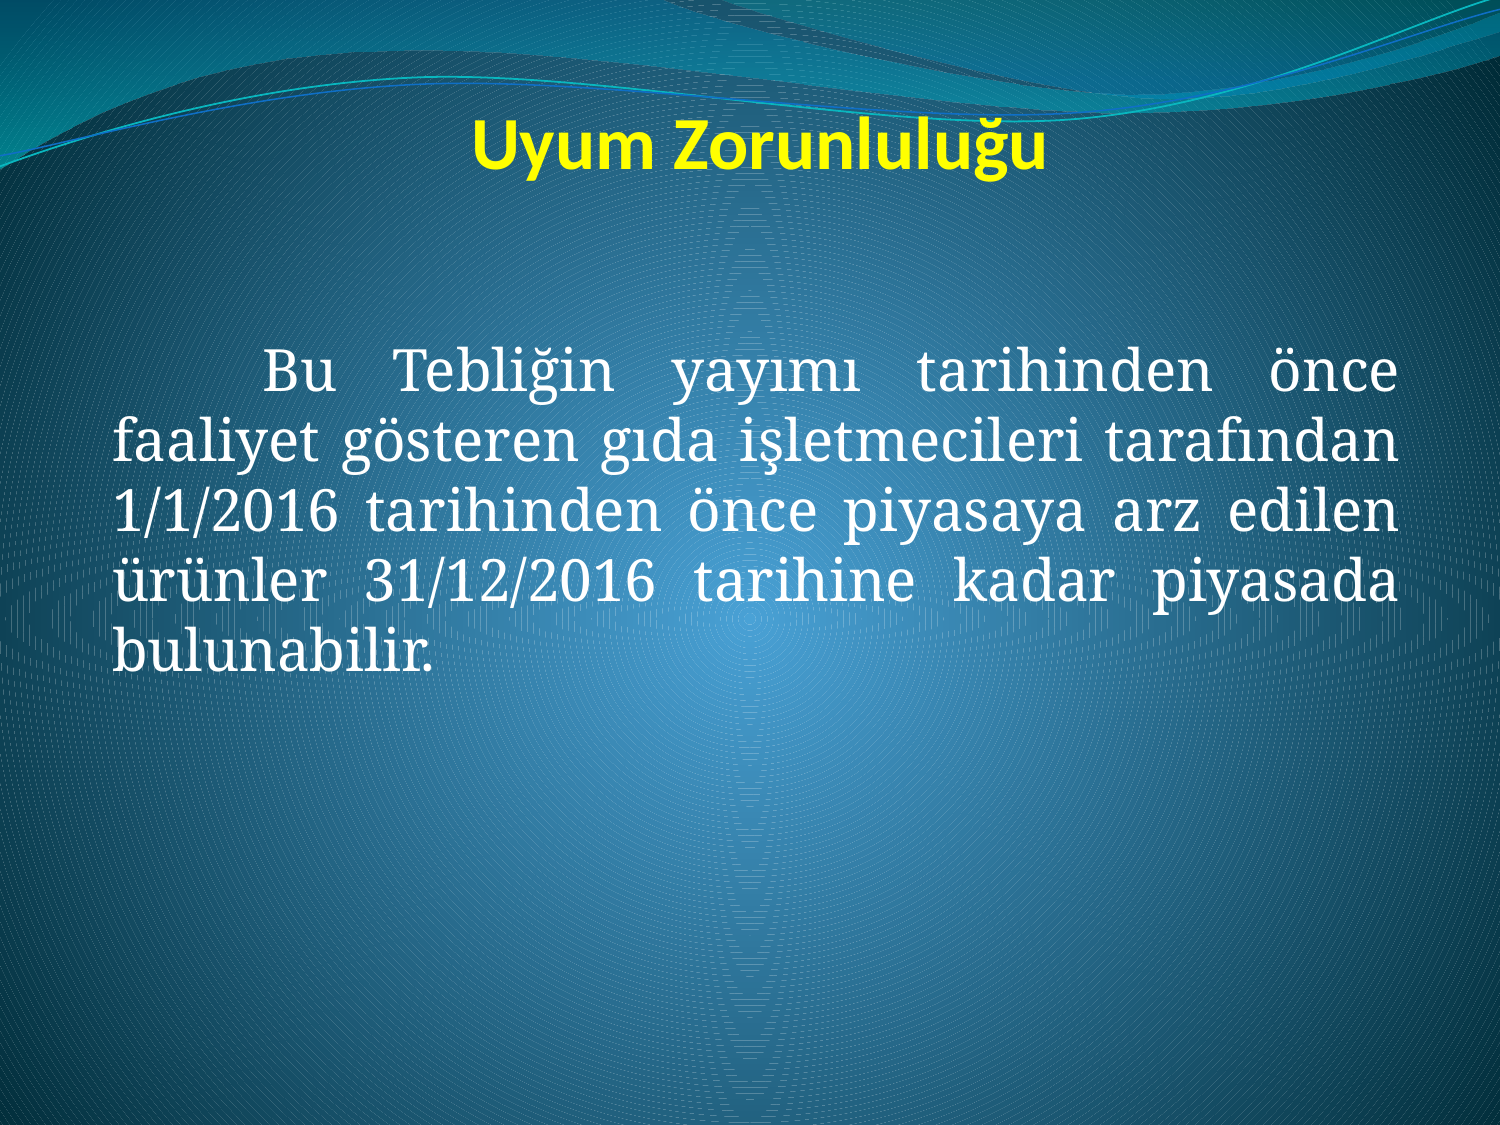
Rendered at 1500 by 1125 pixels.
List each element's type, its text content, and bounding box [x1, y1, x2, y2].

subtitle Bu Tebliğin yayımı tarihinden önce faaliyet gösteren gıda işletmecileri tarafından 1/1/2016 tarihinden önce piyasaya arz edilen ürünler 31/12/2016 tarihine kadar piyasada bulunabilir. [112, 326, 1412, 1083]
text_box Uyum Zorunluluğu [147, 89, 1377, 185]
